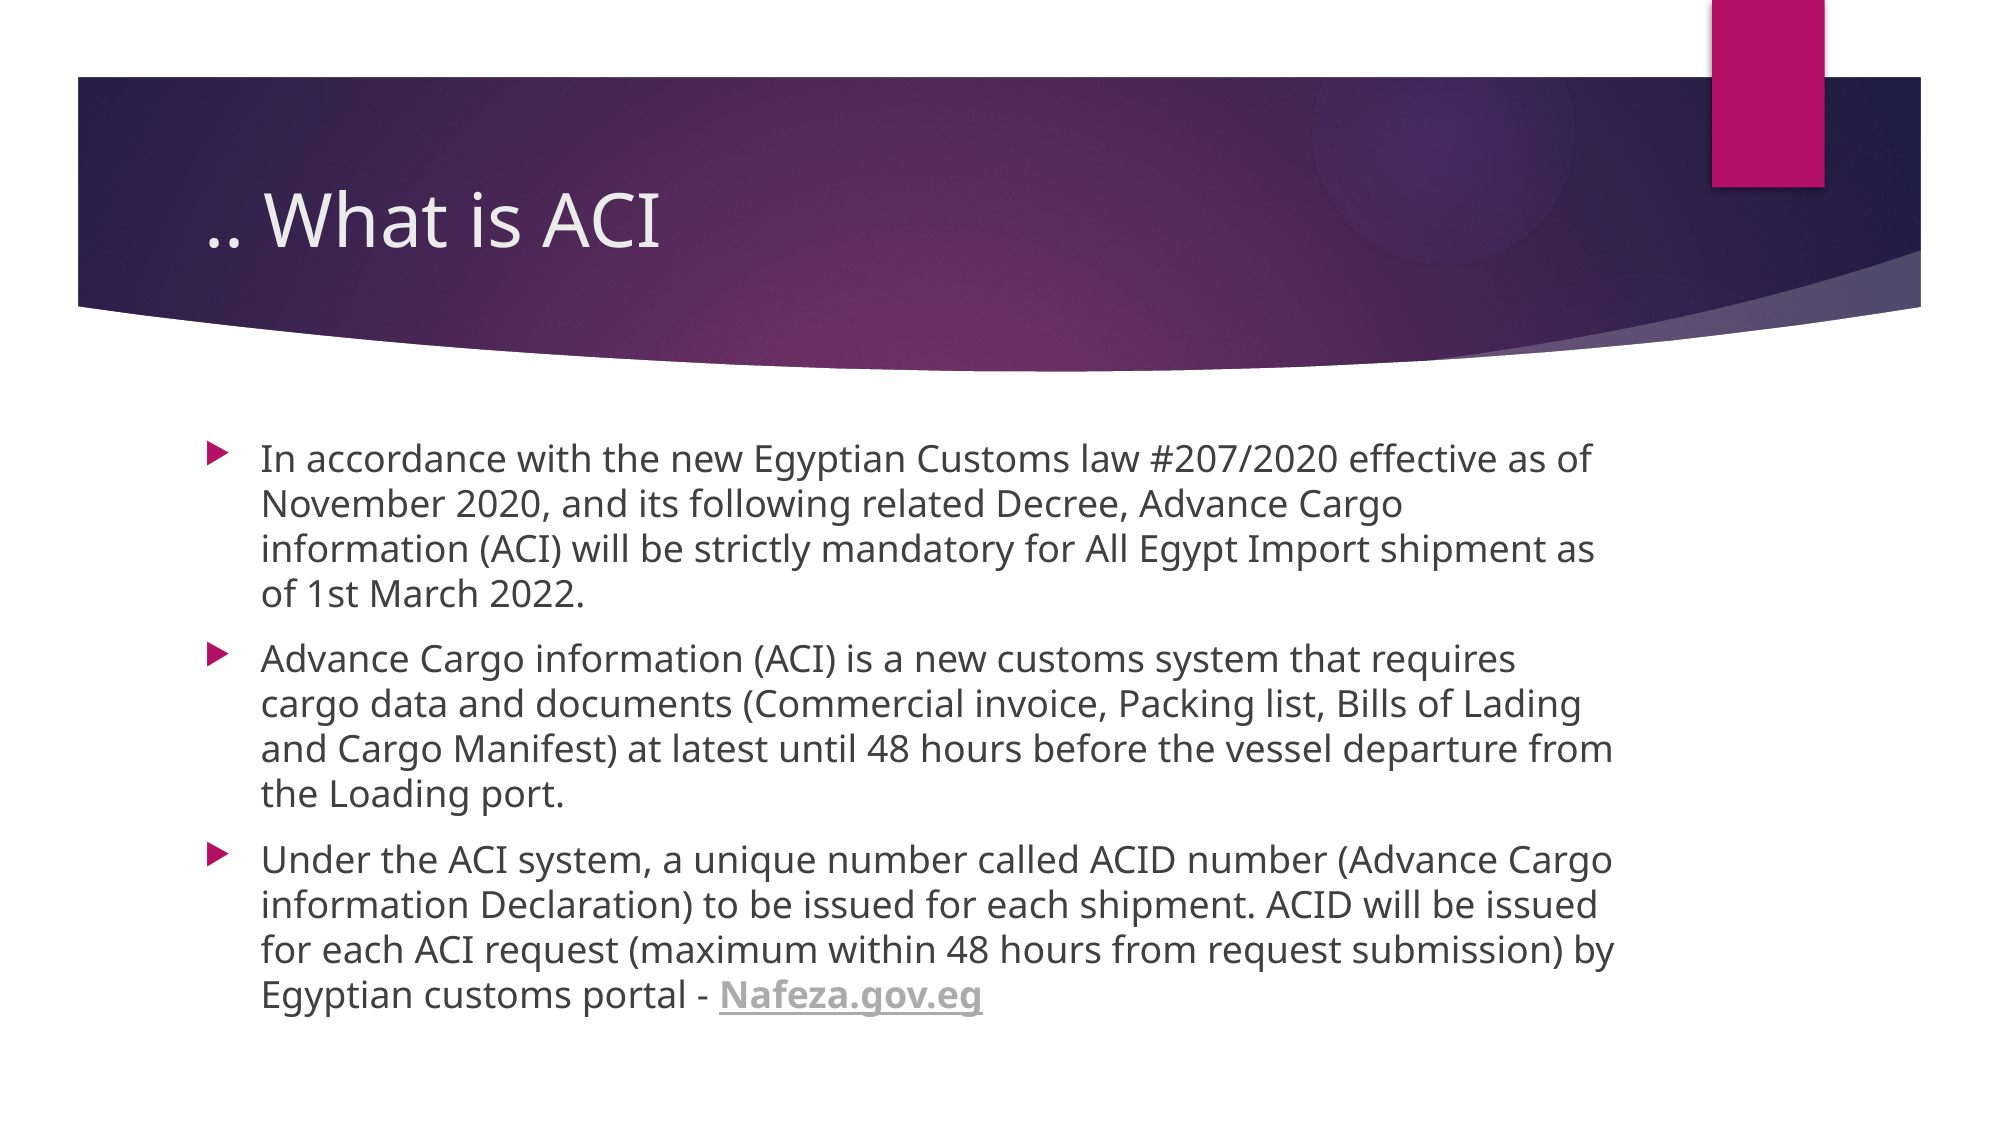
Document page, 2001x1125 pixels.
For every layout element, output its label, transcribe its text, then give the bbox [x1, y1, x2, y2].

list In accordance with the new Egyptian Customs law #207/2020 effective as of November 2020, and its following related Decree, Advance Cargo information (ACI) will be strictly mandatory for All Egypt Import shipment as of 1st March 2022. Advance Cargo information (ACI) is a new customs system that requires cargo data and documents (Commercial invoice, Packing list, Bills of Lading and Cargo Manifest) at latest until 48 hours before the vessel departure from the Loading port. Under the ACI system, a unique number called ACID number (Advance Cargo information Declaration) to be issued for each shipment. ACID will be issued for each ACI request (maximum within 48 hours from request submission) by Egyptian customs portal - Nafeza.gov.eg [189, 427, 1638, 1072]
title What is ACI .. [189, 159, 1627, 276]
